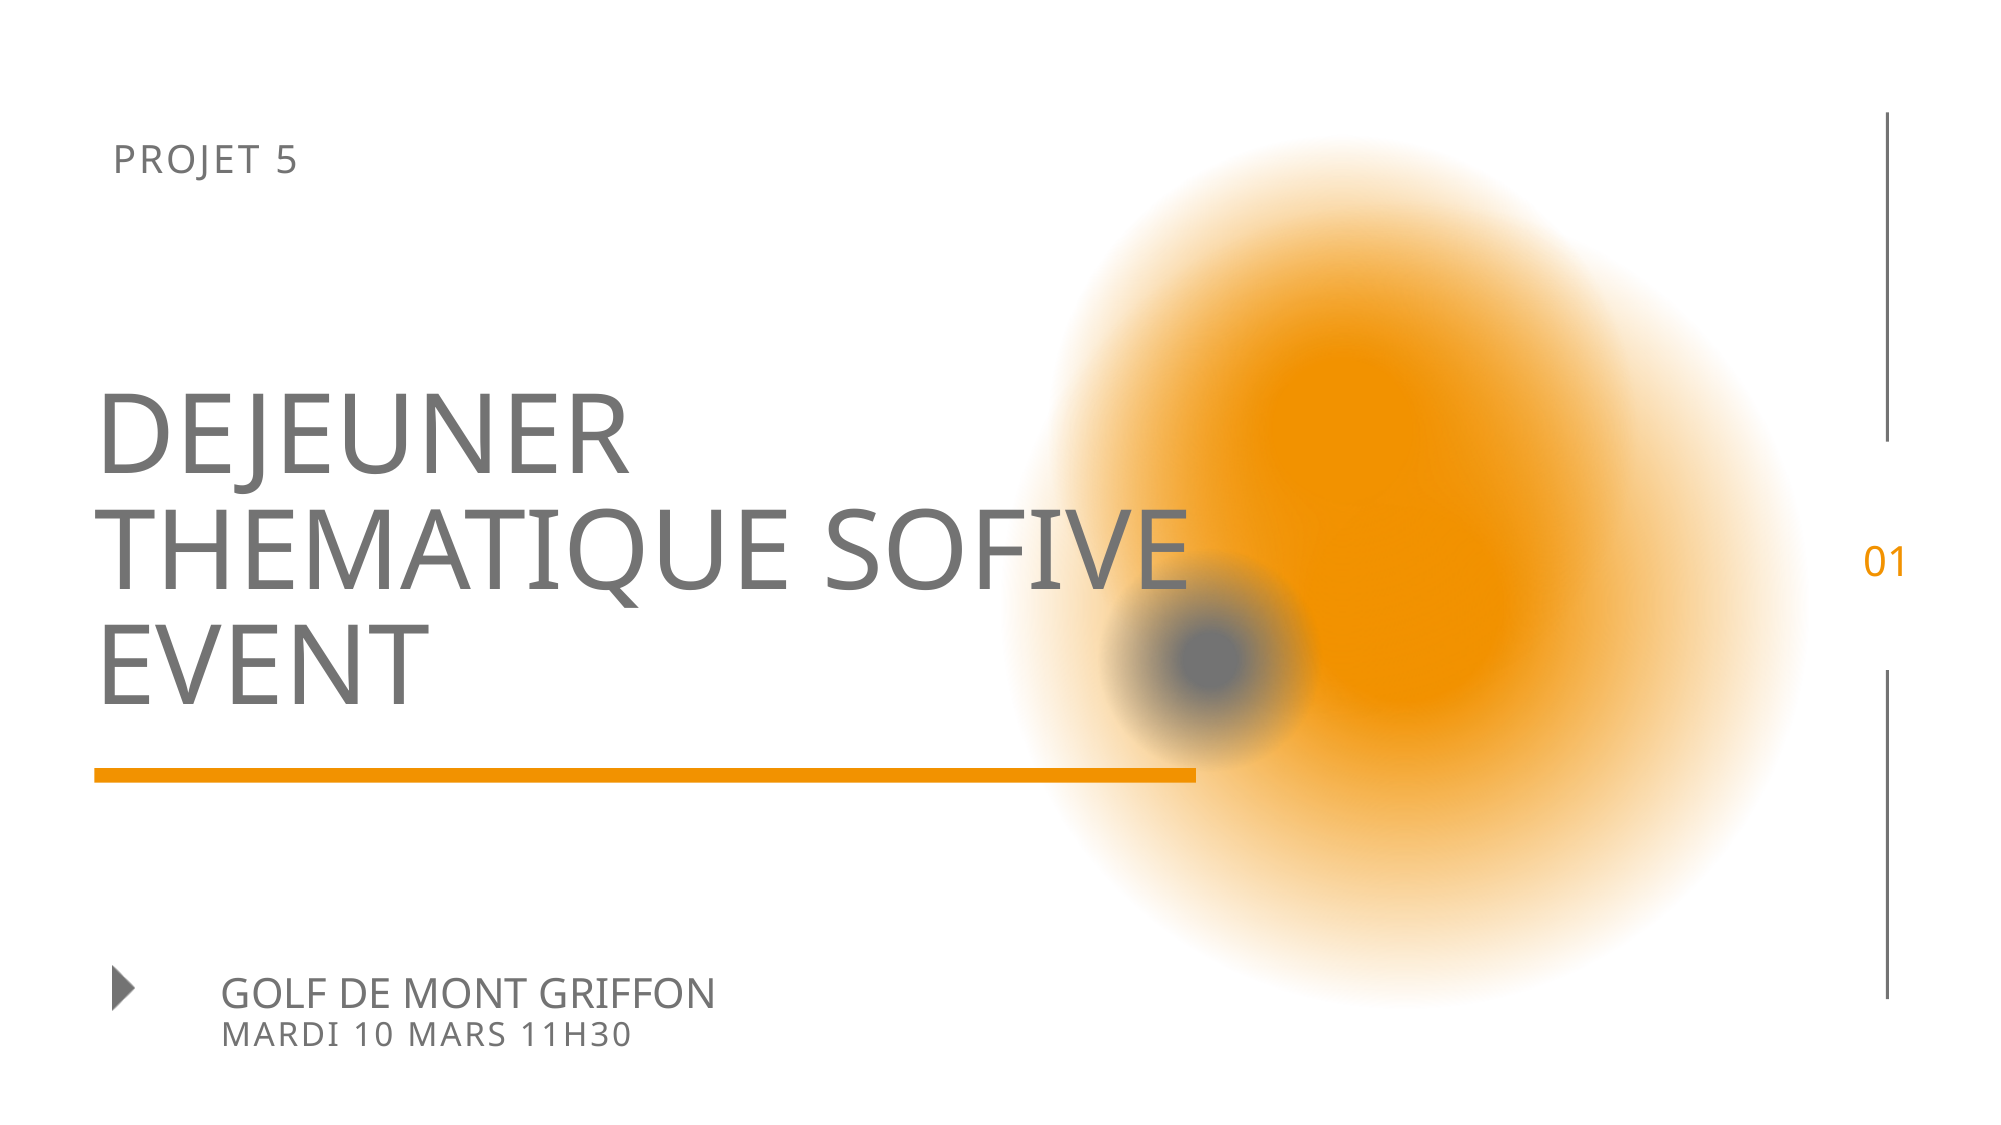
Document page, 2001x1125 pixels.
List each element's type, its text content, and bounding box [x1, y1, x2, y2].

picture [999, 134, 1811, 1013]
text_box MARDI 10 MARS 11H30 [220, 1018, 947, 1053]
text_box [1845, 112, 1929, 1000]
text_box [112, 958, 947, 1018]
text_box PROJET 5 [112, 127, 838, 182]
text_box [94, 380, 1196, 783]
